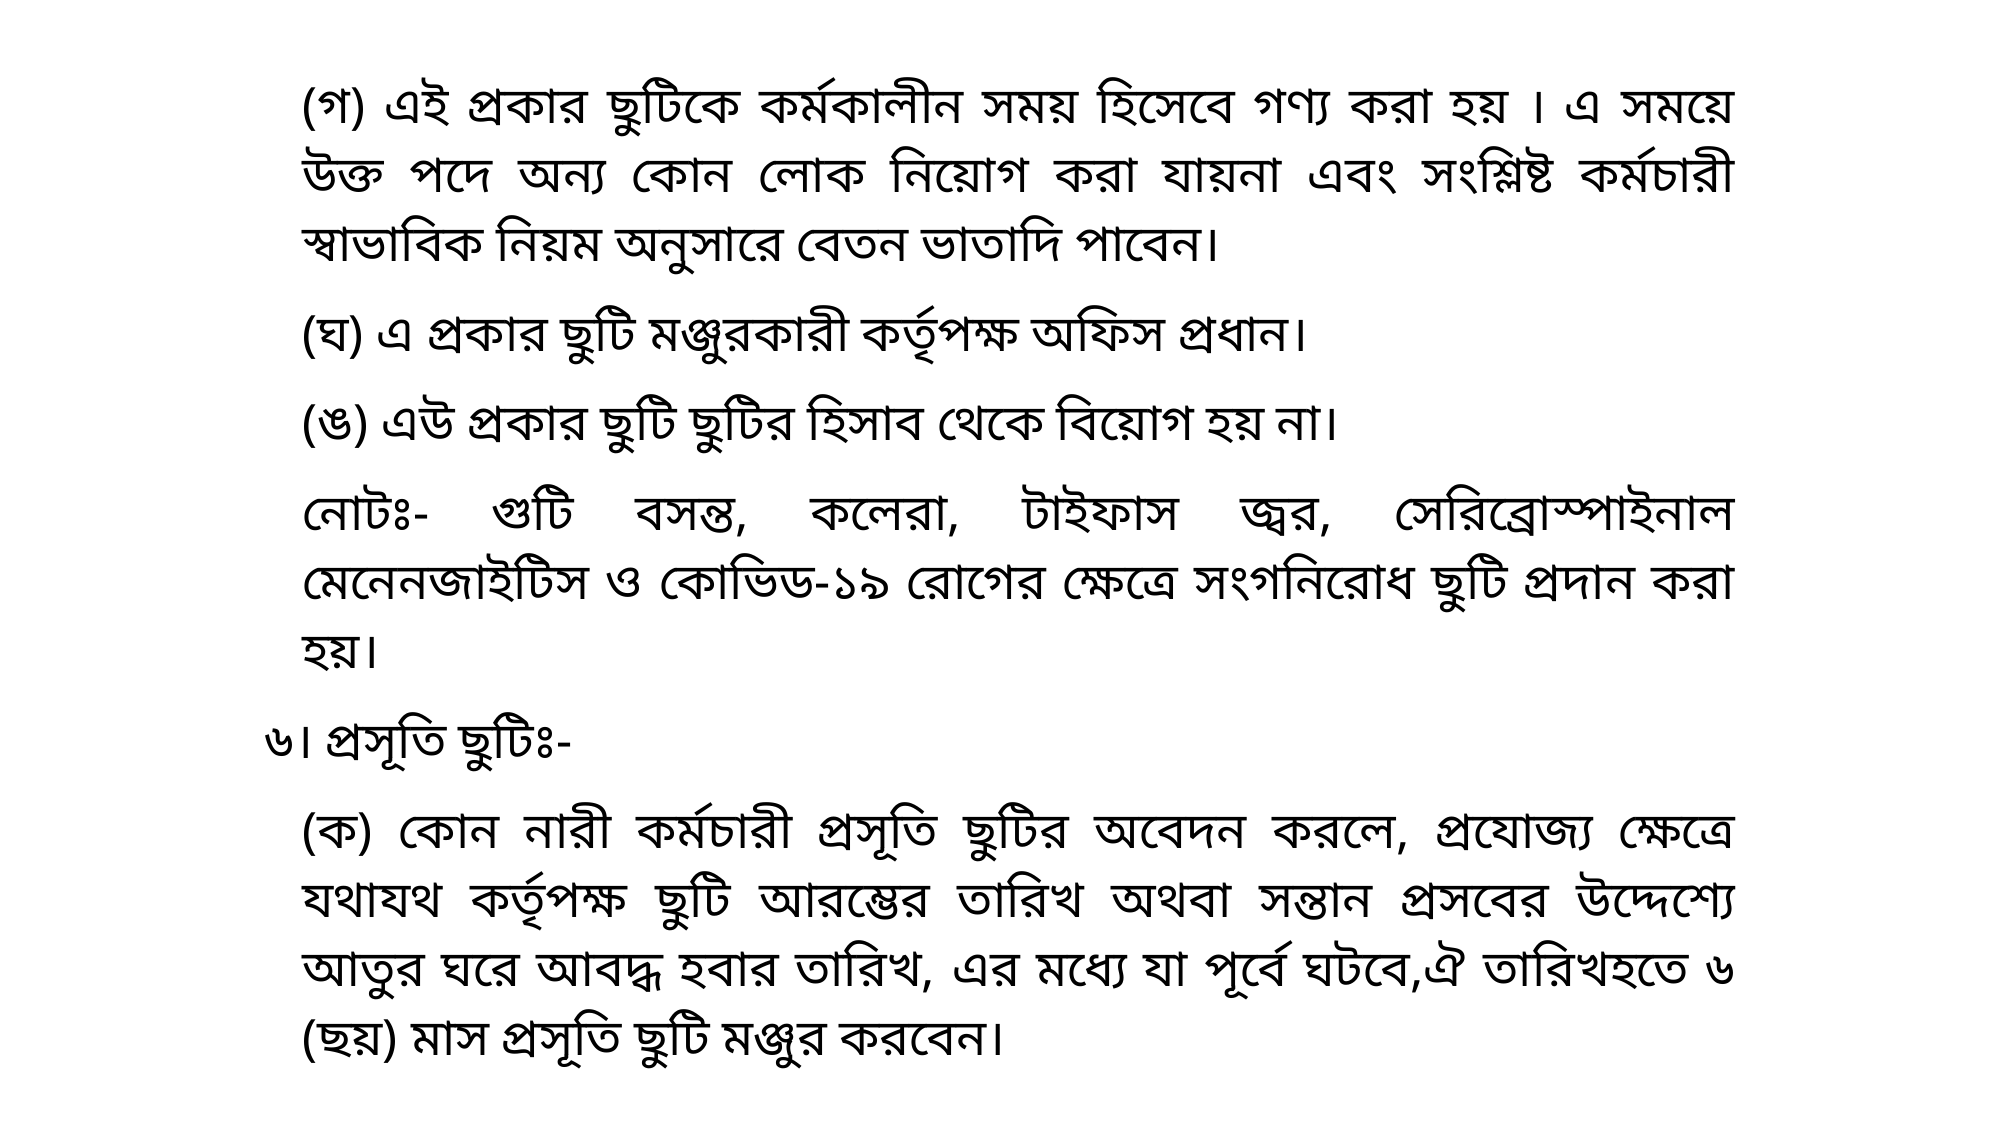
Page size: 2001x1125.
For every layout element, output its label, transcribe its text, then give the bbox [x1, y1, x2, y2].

subtitle (গ) এই প্রকার ছুটিকে কর্মকালীন সময় হিসেবে গণ্য করা হয় । এ সময়ে উক্ত পদে অন্য কোন লোক নিয়োগ করা যায়না এবং সংশ্লিষ্ট কর্মচারী স্বাভাবিক নিয়ম অনুসারে বেতন ভাতাদি পাবেন। (ঘ) এ প্রকার ছুটি মঞ্জুরকারী কর্তৃপক্ষ অফিস প্রধান। (ঙ) এউ প্রকার ছুটি ছুটির হিসাব থেকে বিয়োগ হয় না। নোটঃ- গুটি বসন্ত, কলেরা, টাইফাস জ্বর, সেরিব্রোস্পাইনাল মেনেনজাইটিস ও কোভিড-১৯ রোগের ক্ষেত্রে সংগনিরোধ ছুটি প্রদান করা হয়। ৬। প্রসূতি ছুটিঃ- (ক) কোন নারী কর্মচারী প্রসূতি ছুটির অবেদন করলে, প্রযোজ্য ক্ষেত্রে যথাযথ কর্তৃপক্ষ ছুটি আরম্ভের তারিখ অথবা সন্তান প্রসবের উদ্দেশ্যে আতুর ঘরে আবদ্ধ হবার তারিখ, এর মধ্যে যা পূর্বে ঘটবে,ঐ তারিখহতে ৬ (ছয়) মাস প্রসূতি ছুটি মঞ্জুর করবেন। [249, 56, 1750, 1105]
